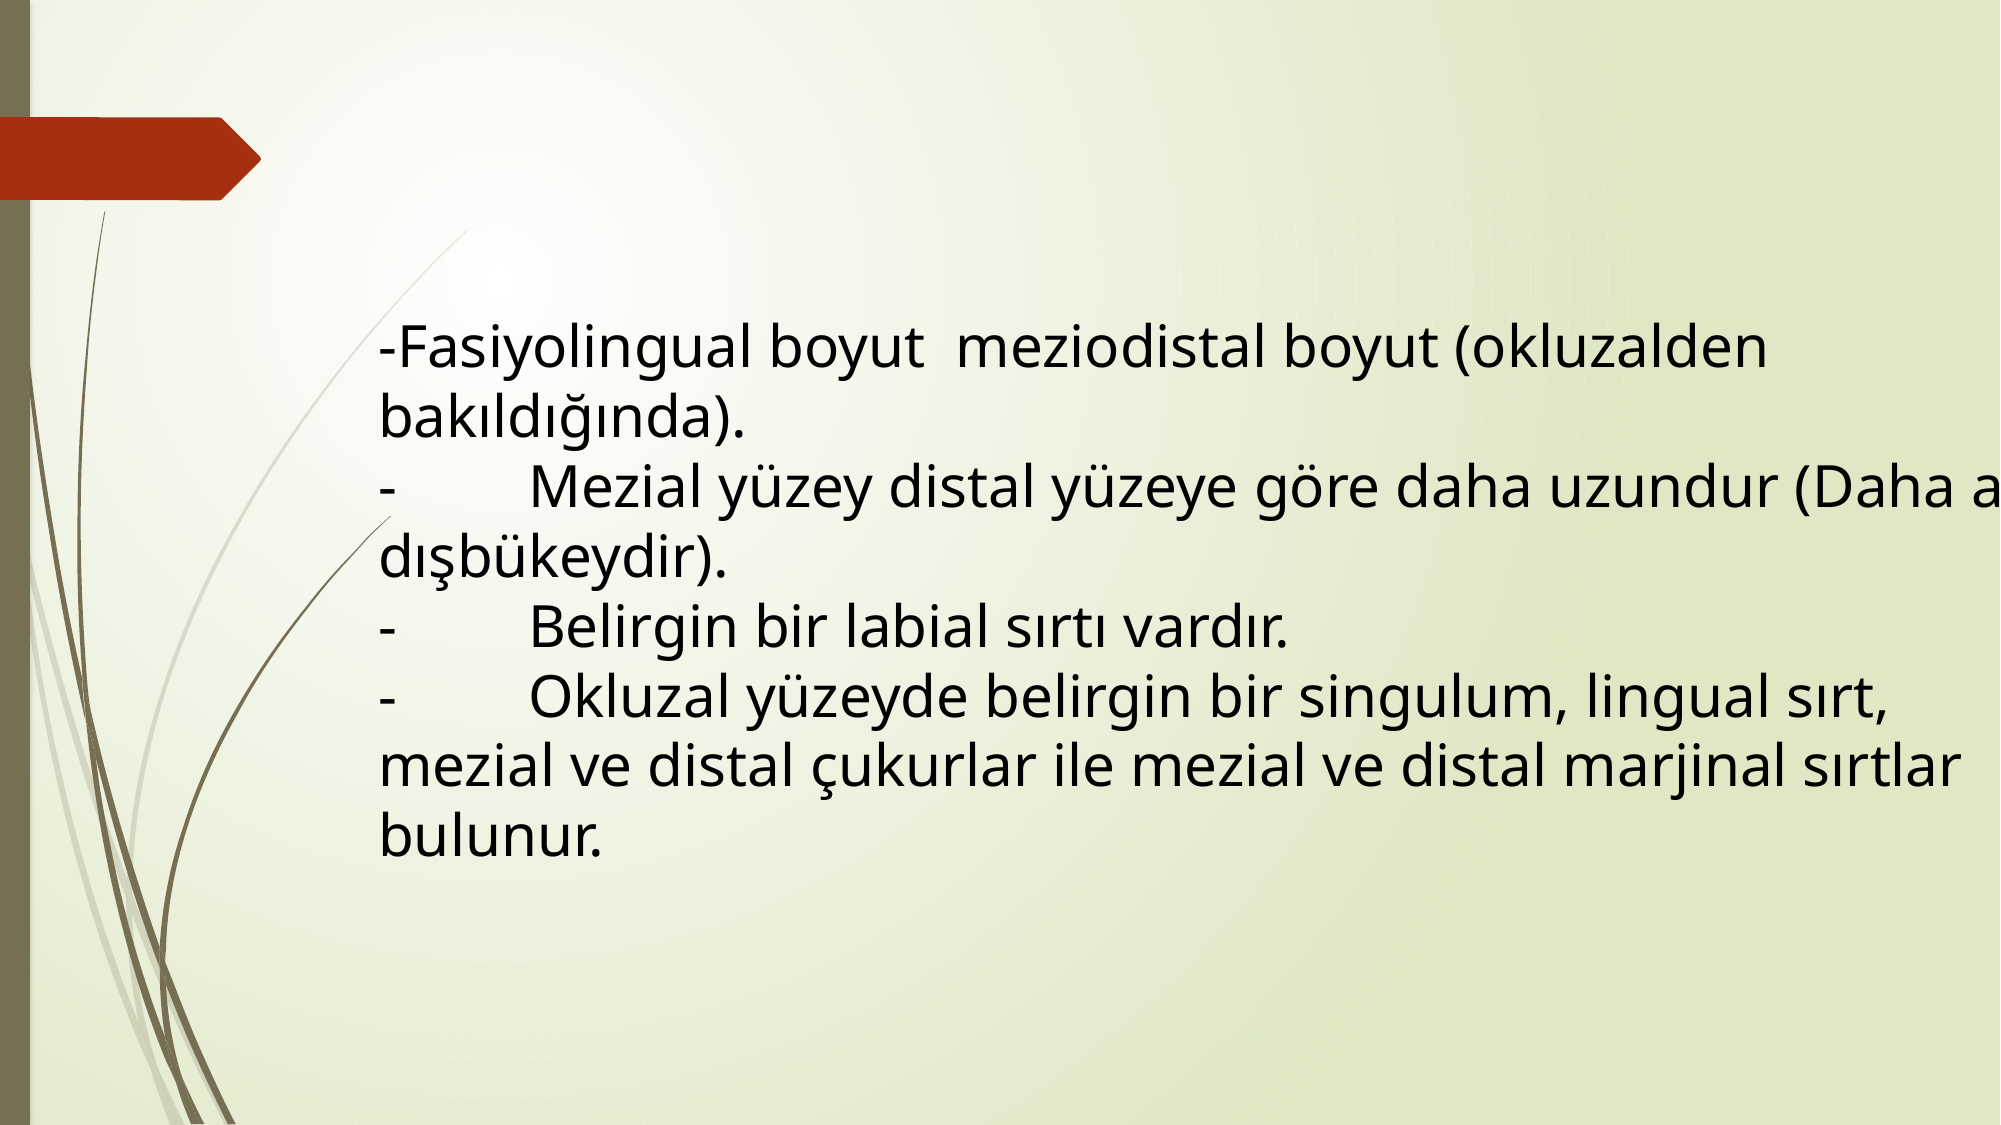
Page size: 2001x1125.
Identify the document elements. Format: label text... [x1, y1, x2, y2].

text_box -Fasiyolingual boyut meziodistal boyut (okluzalden bakıldığında). - Mezial yüzey distal yüzeye göre daha uzundur (Daha az dışbükeydir). - Belirgin bir labial sırtı vardır. - Okluzal yüzeyde belirgin bir singulum, lingual sırt, mezial ve distal çukurlar ile mezial ve distal marjinal sırtlar bulunur. [326, 201, 2000, 1046]
